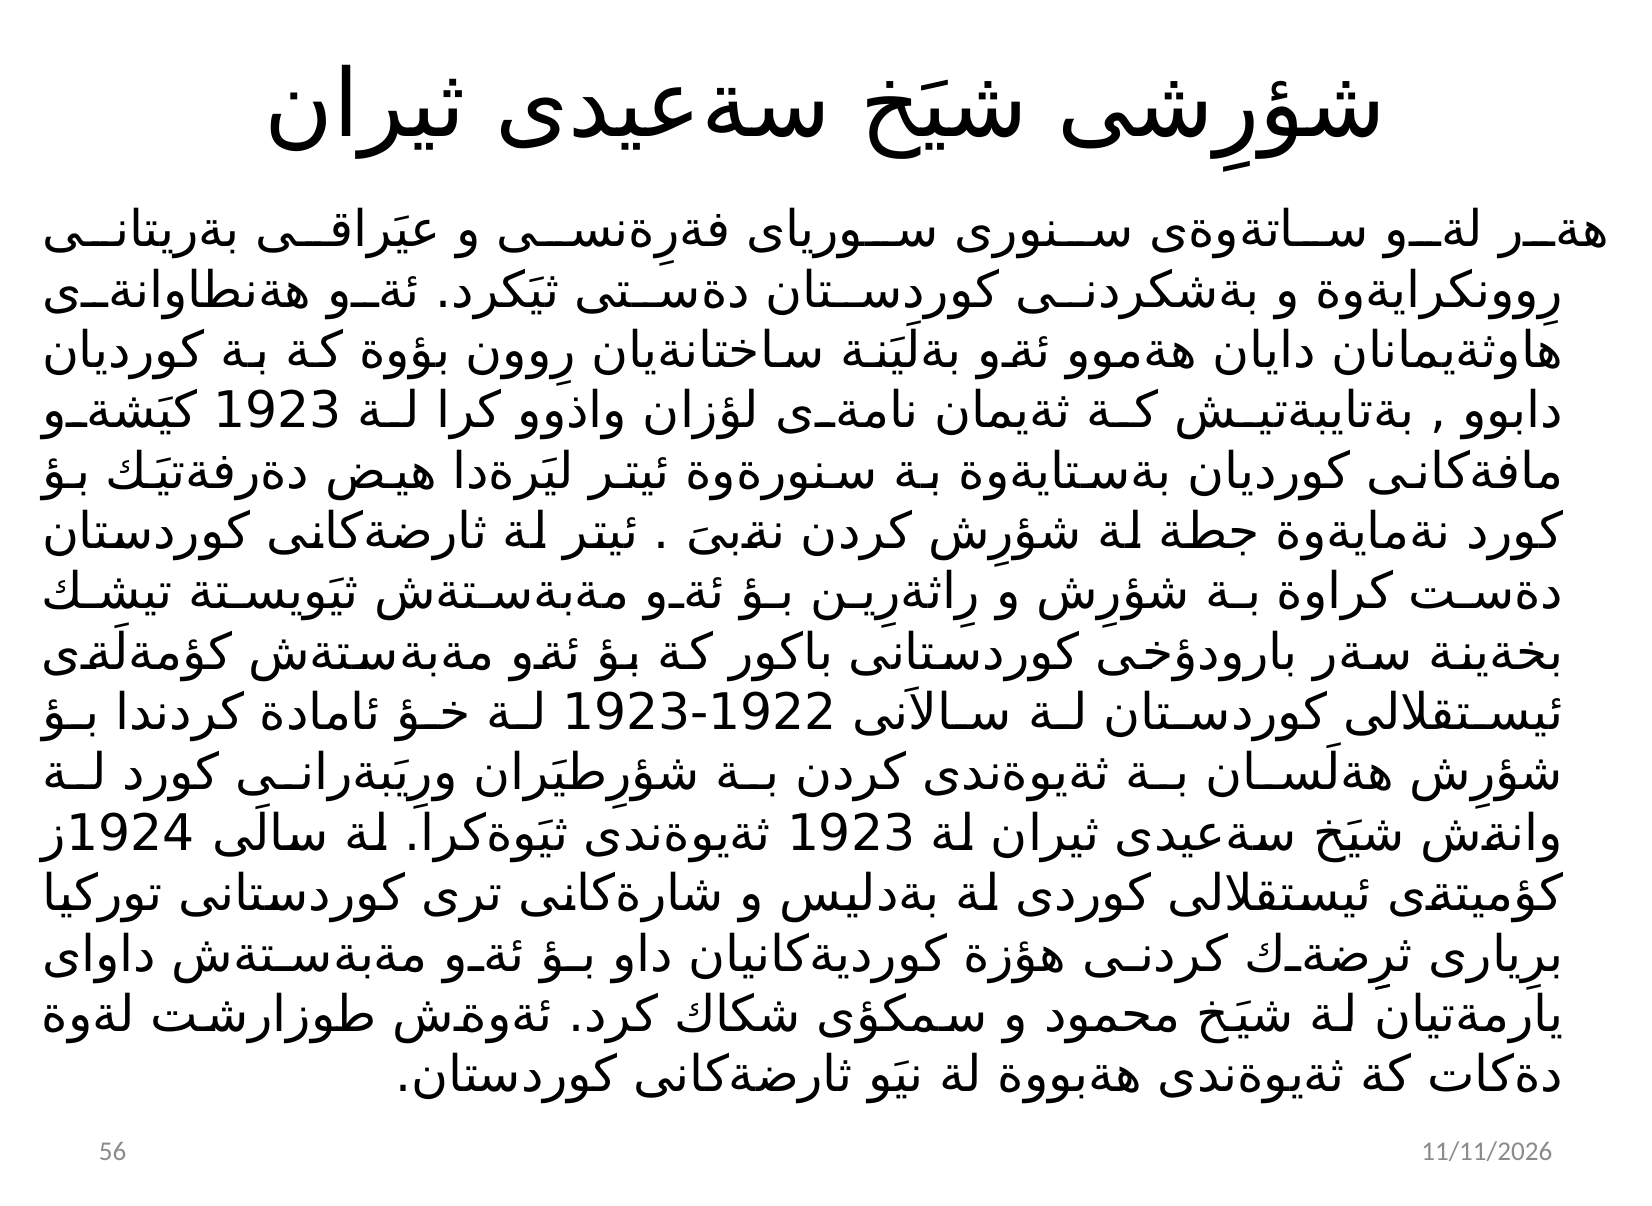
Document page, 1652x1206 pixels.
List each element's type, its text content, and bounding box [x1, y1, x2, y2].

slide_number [1183, 1117, 1569, 1182]
list هةر لةو ساتةوةى سنورى سورياى فةرِةنسى و عيَراقى بةريتانى رِوونكرايةوة و بةشكردنى كوردستان دةستى ثيَكرد. ئةو هةنطاوانةى هاوثةيمانان دايان هةموو ئةو بةلَيَنة ساختانةيان رِوون بؤوة كة بة كورديان دابوو , بةتايبةتيش كة ثةيمان نامةى لؤزان واذوو كرا لة 1923 كيَشةو مافةكانى كورديان بةستايةوة بة سنورةوة ئيتر ليَرةدا هيض دةرفةتيَك بؤ كورد نةمايةوة جطة لة شؤرِش كردن نةبىَ . ئيتر لة ثارضةكانى كوردستان دةست كراوة بة شؤرِش و رِاثةرِين بؤ ئةو مةبةستةش ثيَويستة تيشك بخةينة سةر بارودؤخى كوردستانى باكور كة بؤ ئةو مةبةستةش كؤمةلَةى ئيستقلالى كوردستان لة سالاَنى 1922-1923 لة خؤ ئامادة كردندا بؤ شؤرِش هةلَسان بة ثةيوةندى كردن بة شؤرِطيَران ورِيَبةرانى كورد لة وانةش شيَخ سةعيدى ثيران لة 1923 ثةيوةندى ثيَوةكرا. لة سالَى 1924ز كؤميتةى ئيستقلالى كوردى لة بةدليس و شارةكانى ترى كوردستانى توركيا برِيارى ثرِِضةك كردنى هؤزة كورديةكانيان داو بؤ ئةو مةبةستةش داواى يارمةتيان لة شيَخ محمود و سمكؤى شكاك كرد. ئةوةش طوزارشت لةوة دةكات كة ثةيوةندى هةبووة لة نيَو ثارضةكانى كوردستان. [25, 188, 1626, 1143]
slide_number 57 [82, 1117, 468, 1182]
title شؤرِشى شيَخ سةعيدى ثيران [82, 48, 1569, 151]
